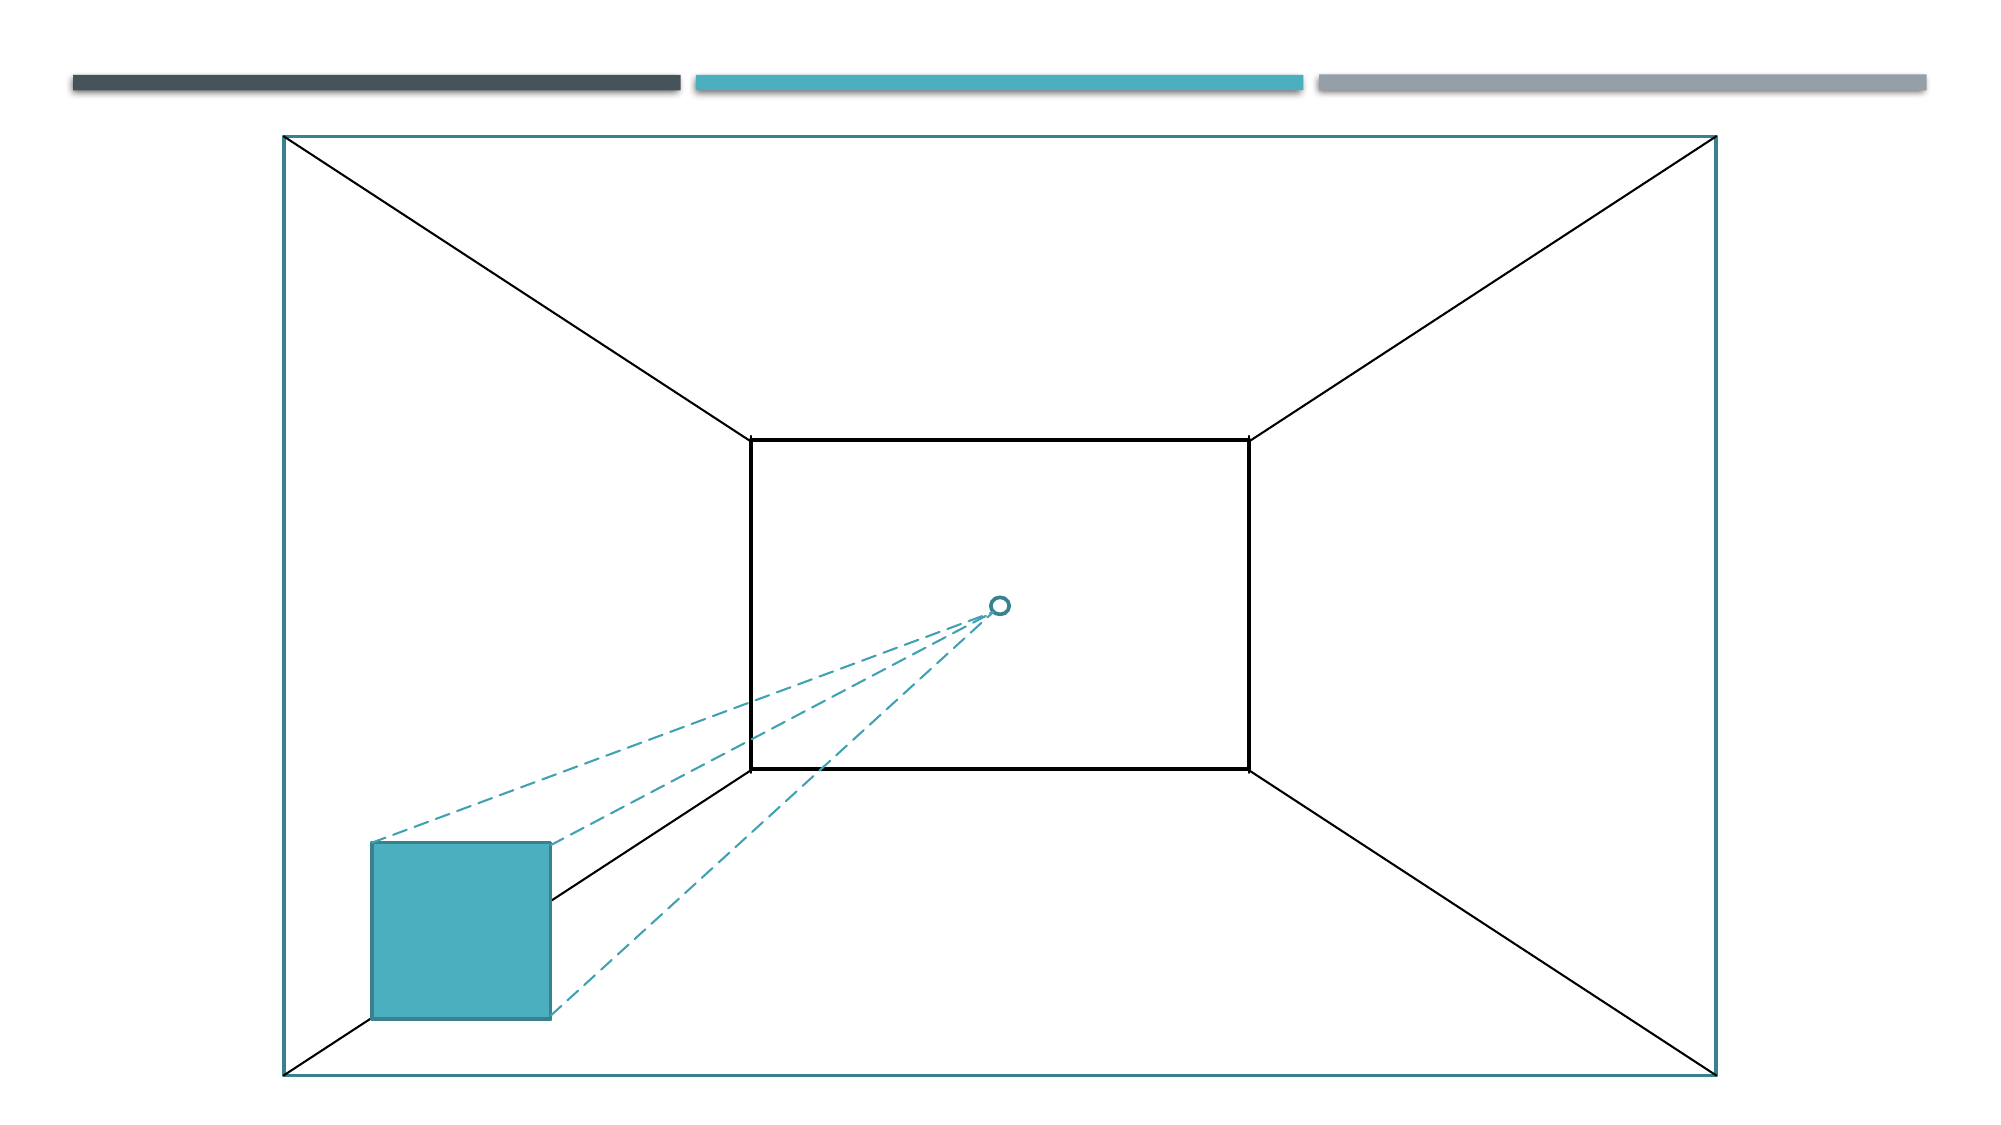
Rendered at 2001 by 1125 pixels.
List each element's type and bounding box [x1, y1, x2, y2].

text_box [1006, 135, 1717, 601]
text_box [283, 611, 994, 1076]
text_box [995, 135, 1005, 140]
text_box [371, 611, 546, 844]
text_box [283, 135, 994, 601]
text_box [1006, 611, 1717, 1076]
text_box [550, 611, 994, 1017]
text_box [997, 604, 1005, 614]
